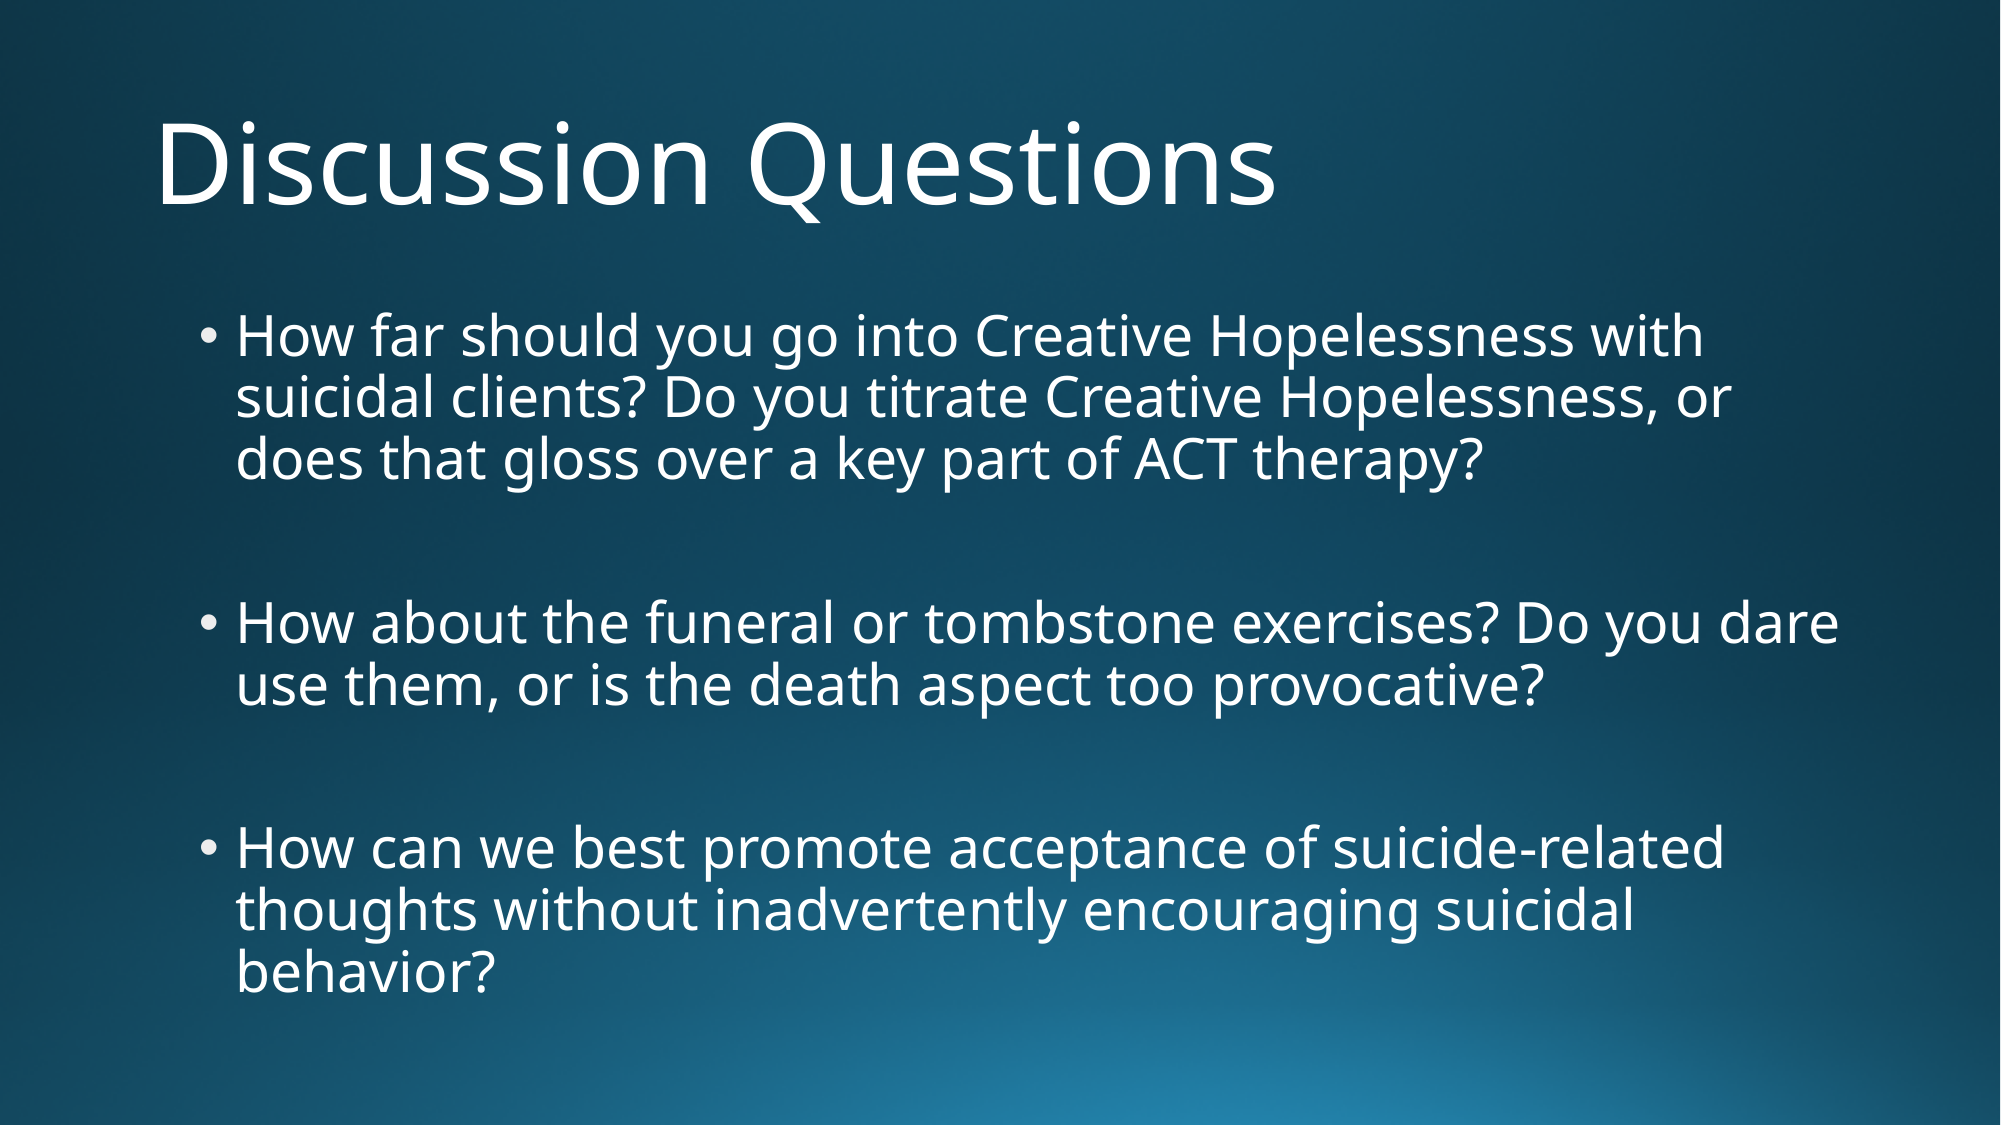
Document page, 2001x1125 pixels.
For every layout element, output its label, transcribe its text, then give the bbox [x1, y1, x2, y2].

picture [0, 0, 2001, 1125]
list How far should you go into Creative Hopelessness with suicidal clients? Do you titrate Creative Hopelessness, or does that gloss over a key part of ACT therapy? How about the funeral or tombstone exercises? Do you dare use them, or is the death aspect too provocative? How can we best promote acceptance of suicide-related thoughts without inadvertently encouraging suicidal behavior? [183, 299, 1863, 1014]
title Discussion Questions [137, 59, 1863, 278]
